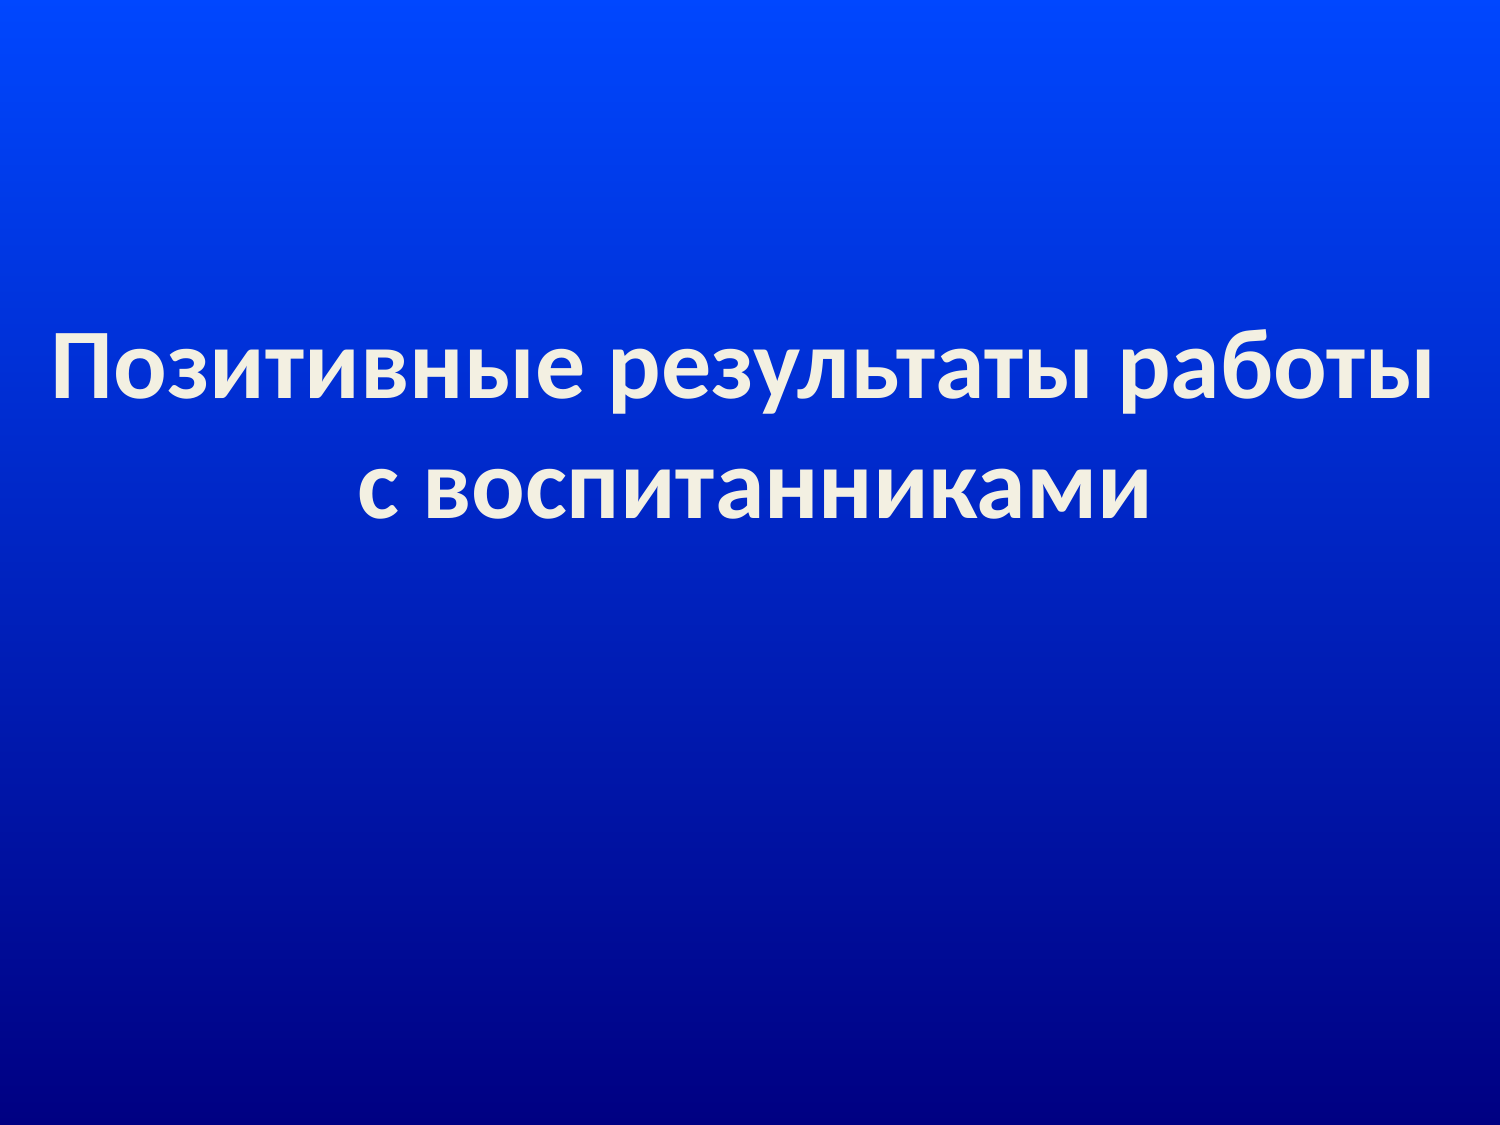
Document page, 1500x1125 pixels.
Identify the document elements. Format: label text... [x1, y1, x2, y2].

text_box Позитивные результаты работы с воспитанниками [35, 290, 1476, 546]
